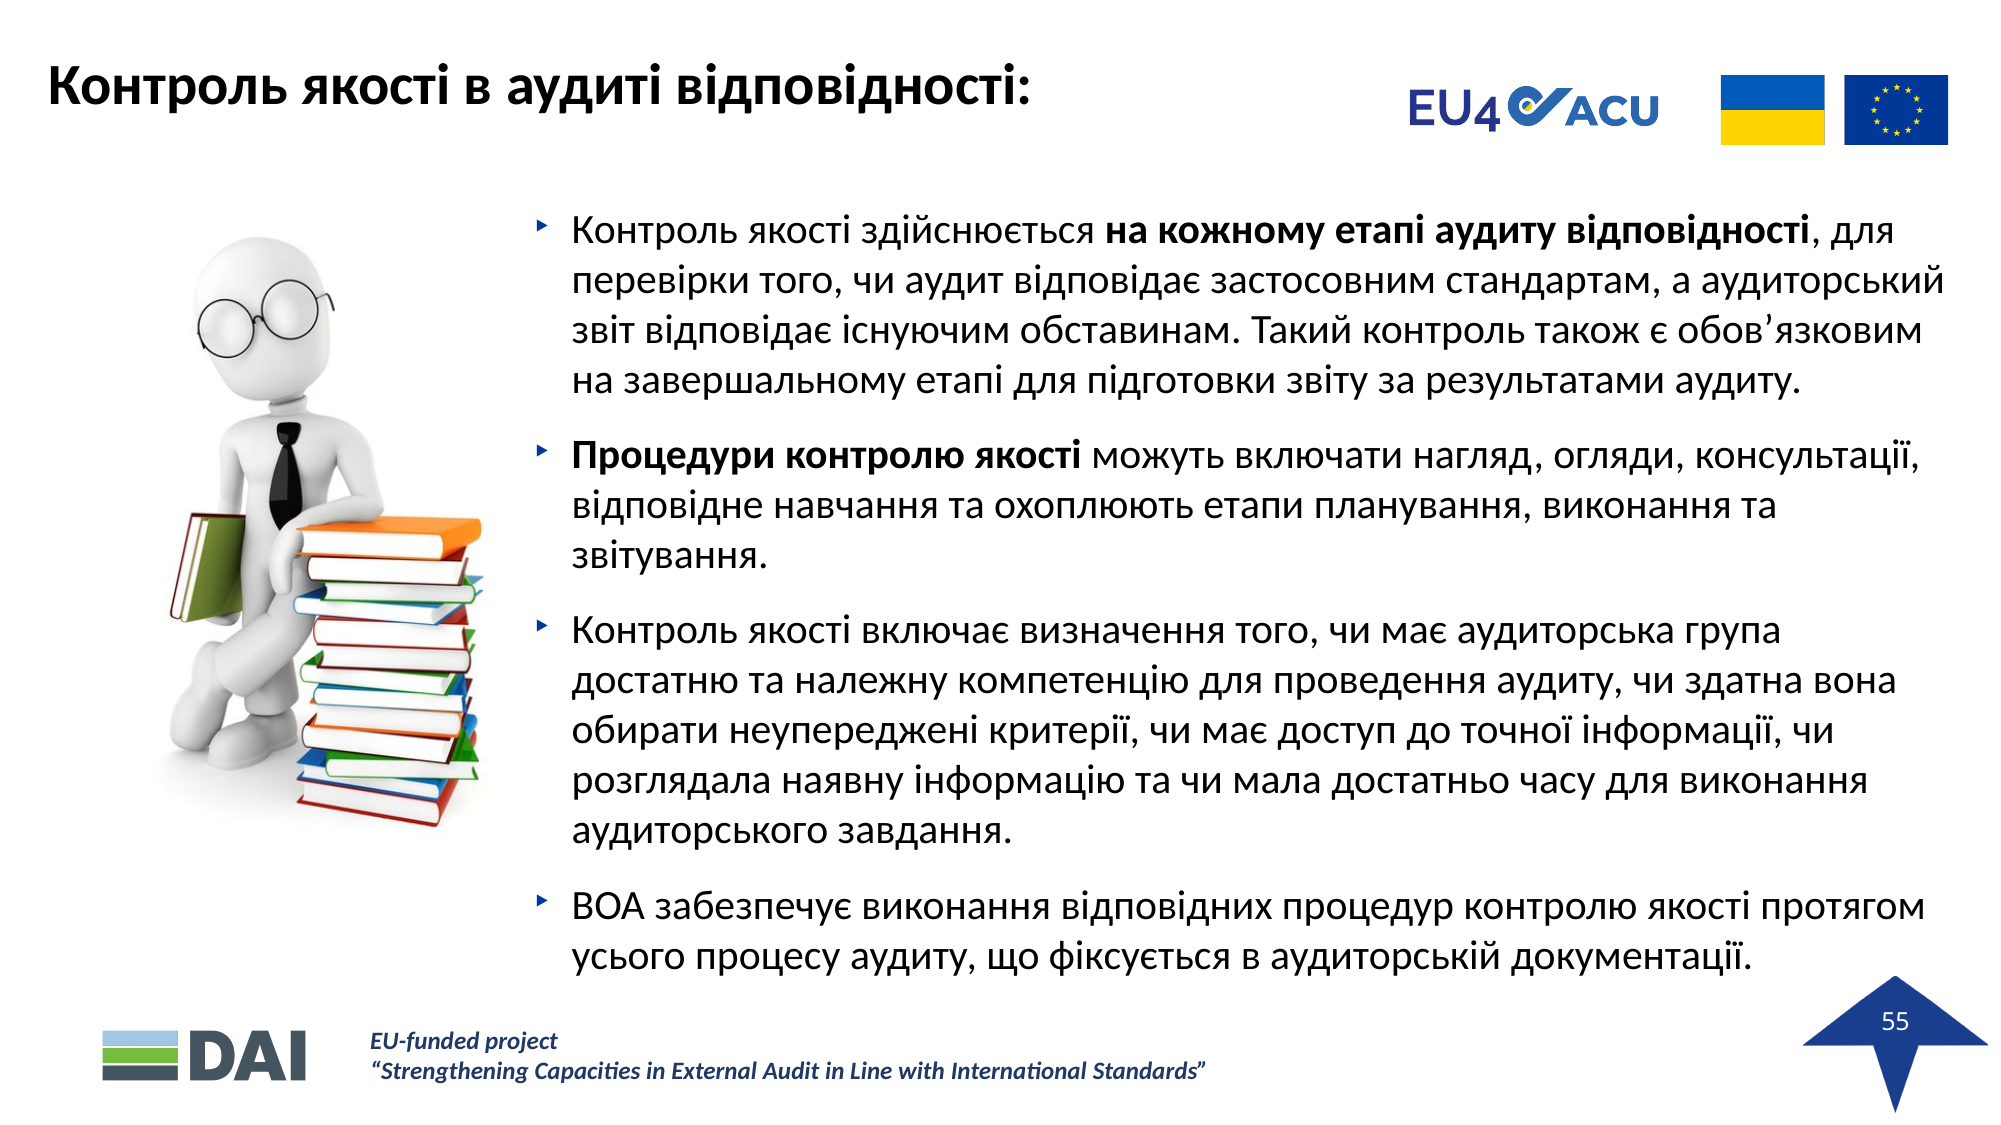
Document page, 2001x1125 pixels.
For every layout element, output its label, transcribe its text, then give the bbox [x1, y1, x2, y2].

picture [1406, 82, 1661, 137]
picture [102, 1030, 306, 1081]
slide_number 55 [1851, 992, 1940, 1053]
text_box Контроль якості здійснюється на кожному етапі аудиту відповідності, для перевірки того, чи аудит відповідає застосовним стандартам, а аудиторський звіт відповідає існуючим обставинам. Такий контроль також є обов’язковим на завершальному етапі для підготовки звіту за результатами аудиту. Процедури контролю якості можуть включати нагляд, огляди, консультації, відповідне навчання та охоплюють етапи планування, виконання та звітування. Контроль якості включає визначення того, чи має аудиторська група достатню та належну компетенцію для проведення аудиту, чи здатна вона обирати неупереджені критерії, чи має доступ до точної інформації, чи розглядала наявну інформацію та чи мала достатньо часу для виконання аудиторського завдання. ВОА забезпечує виконання відповідних процедур контролю якості протягом усього процесу аудиту, що фіксується в аудиторській документації. [519, 194, 1972, 985]
title Контроль якості в аудиті відповідності: [33, 33, 1229, 139]
picture [0, 229, 622, 852]
text_box EU-funded project “Strengthening Capacities in External Audit in Line with International Standards” [355, 1017, 1803, 1092]
